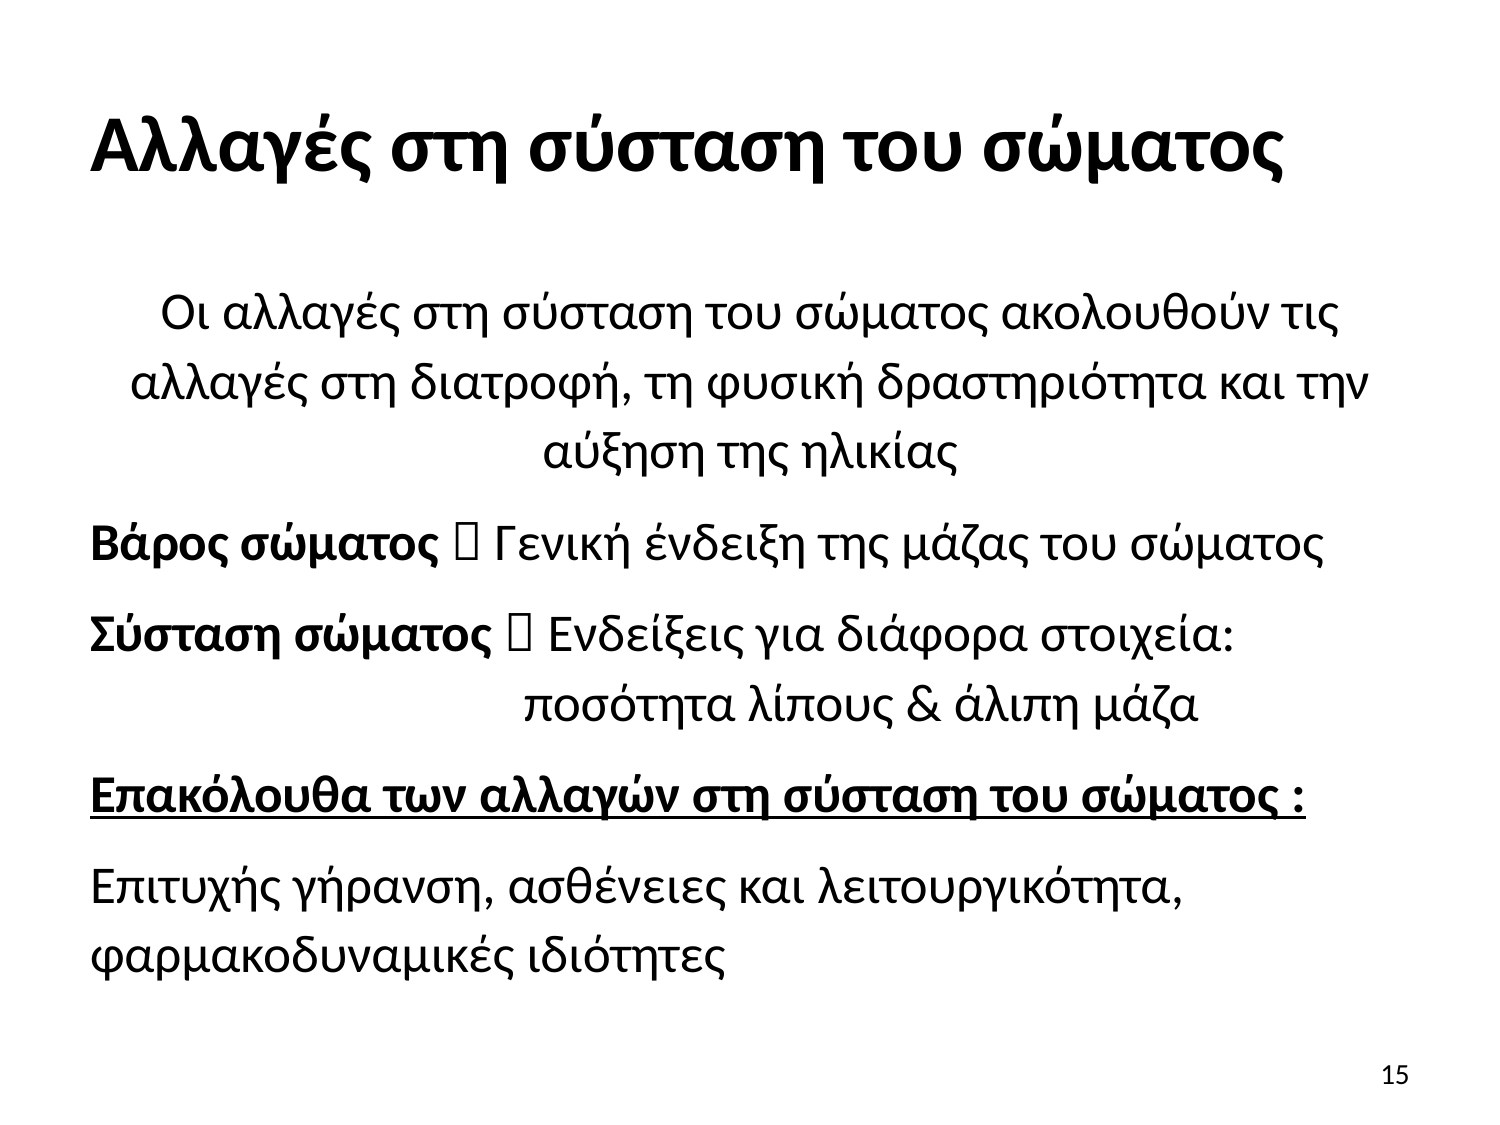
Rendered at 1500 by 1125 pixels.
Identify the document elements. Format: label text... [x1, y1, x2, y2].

slide_number 15 [1074, 1042, 1425, 1103]
list Οι αλλαγές στη σύσταση του σώματος ακολουθούν τις αλλαγές στη διατροφή, τη φυσική δραστηριότητα και την αύξηση της ηλικίας Βάρος σώματος  Γενική ένδειξη της μάζας του σώματος Σύσταση σώματος  Ενδείξεις για διάφορα στοιχεία: ποσότητα λίπους & άλιπη μάζα Επακόλουθα των αλλαγών στη σύσταση του σώματος : Επιτυχής γήρανση, ασθένειες και λειτουργικότητα, φαρμακοδυναμικές ιδιότητες [75, 262, 1425, 1005]
title Αλλαγές στη σύσταση του σώματος [75, 45, 1425, 233]
